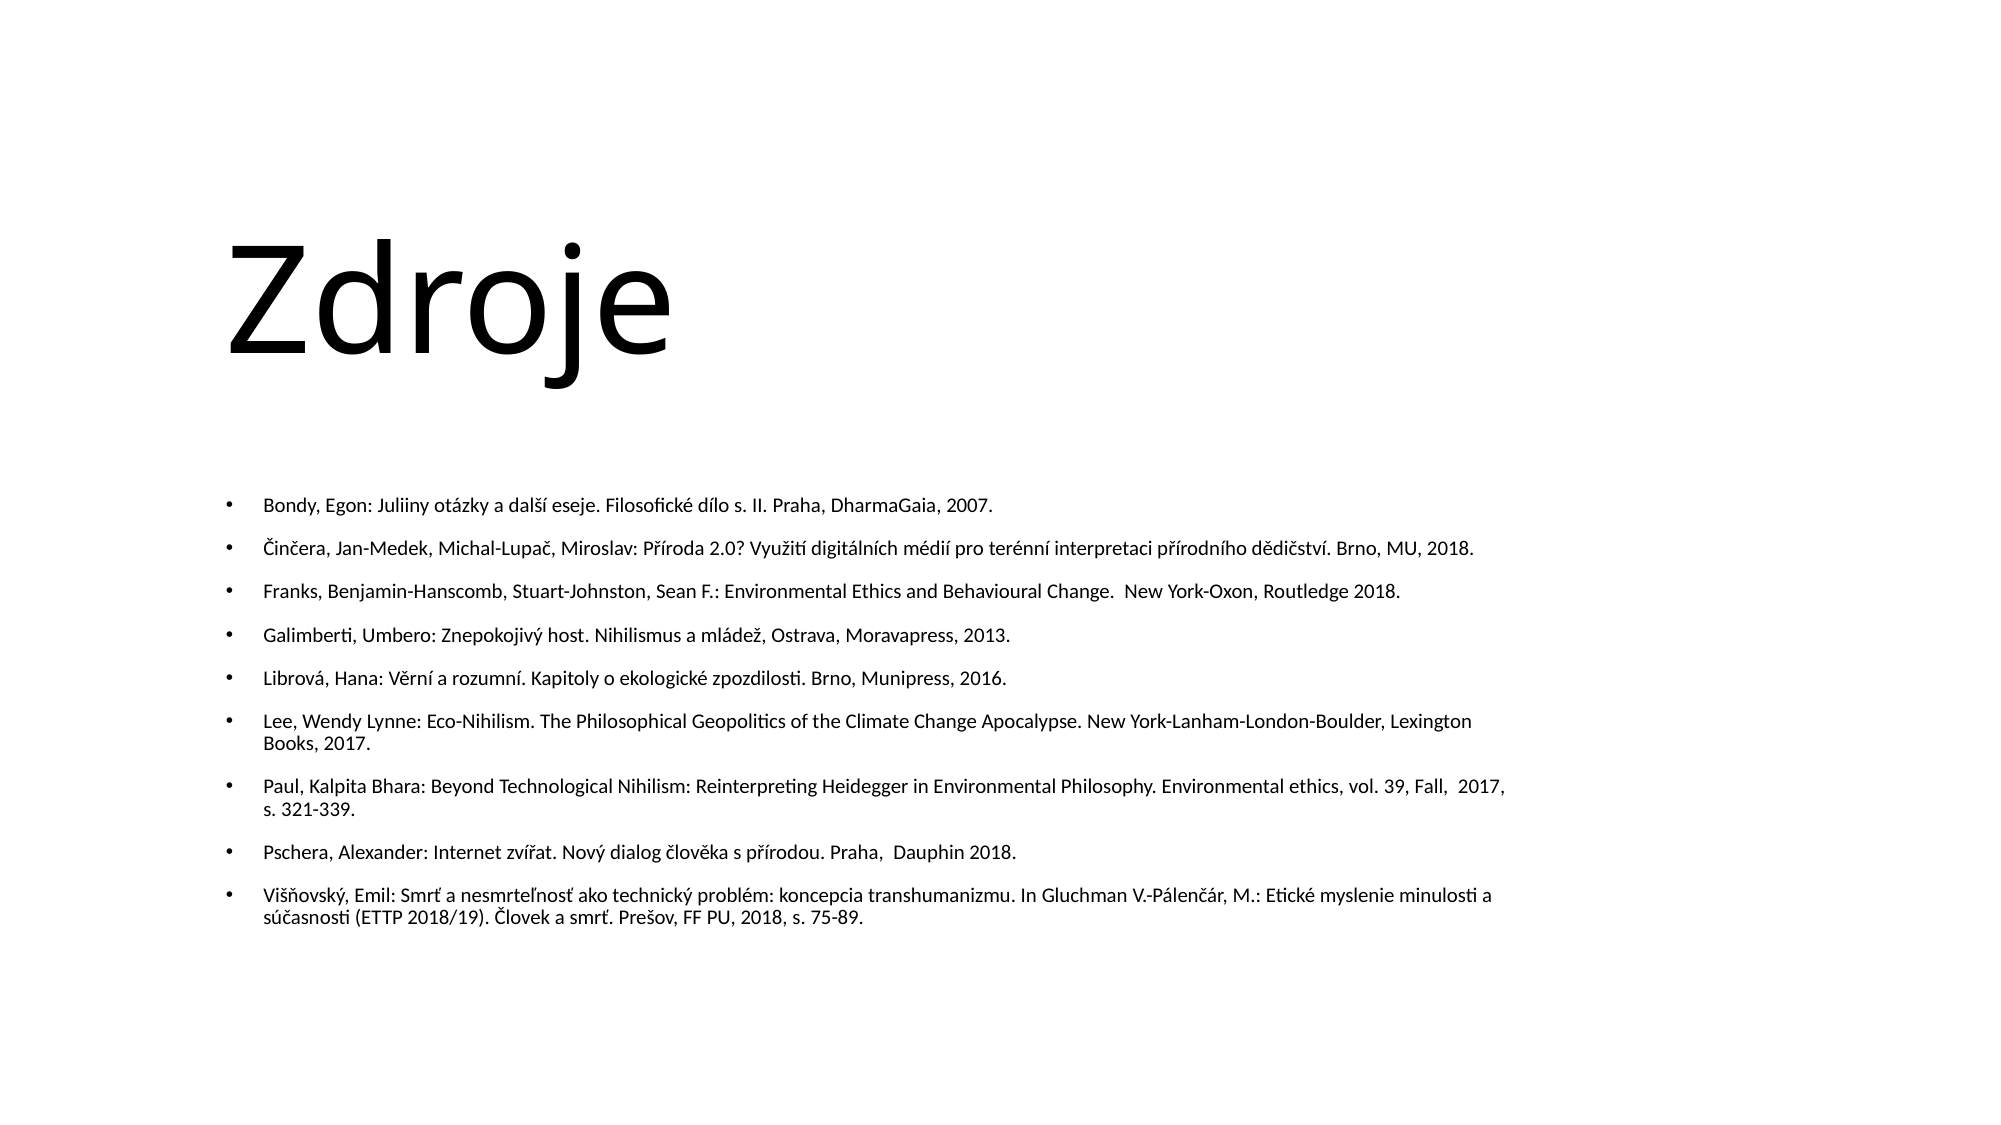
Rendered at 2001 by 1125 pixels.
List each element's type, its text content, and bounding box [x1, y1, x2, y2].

list Bondy, Egon: Juliiny otázky a další eseje. Filosofické dílo s. II. Praha, DharmaGaia, 2007. Činčera, Jan-Medek, Michal-Lupač, Miroslav: Příroda 2.0? Využití digitálních médií pro terénní interpretaci přírodního dědičství. Brno, MU, 2018. Franks, Benjamin-Hanscomb, Stuart-Johnston, Sean F.: Environmental Ethics and Behavioural Change. New York-Oxon, Routledge 2018. Galimberti, Umbero: Znepokojivý host. Nihilismus a mládež, Ostrava, Moravapress, 2013. Librová, Hana: Věrní a rozumní. Kapitoly o ekologické zpozdilosti. Brno, Munipress, 2016. Lee, Wendy Lynne: Eco-Nihilism. The Philosophical Geopolitics of the Climate Change Apocalypse. New York-Lanham-London-Boulder, Lexington Books, 2017. Paul, Kalpita Bhara: Beyond Technological Nihilism: Reinterpreting Heidegger in Environmental Philosophy. Environmental ethics, vol. 39, Fall, 2017, s. 321-339. Pschera, Alexander: Internet zvířat. Nový dialog člověka s přírodou. Praha, Dauphin 2018. Višňovský, Emil: Smrť a nesmrteľnosť ako technický problém: koncepcia transhumanizmu. In Gluchman V.-Pálenčár, M.: Etické myslenie minulosti a súčasnosti (ETTP 2018/19). Človek a smrť. Prešov, FF PU, 2018, s. 75-89. [210, 487, 1536, 947]
title Zdroje [210, 172, 1536, 438]
